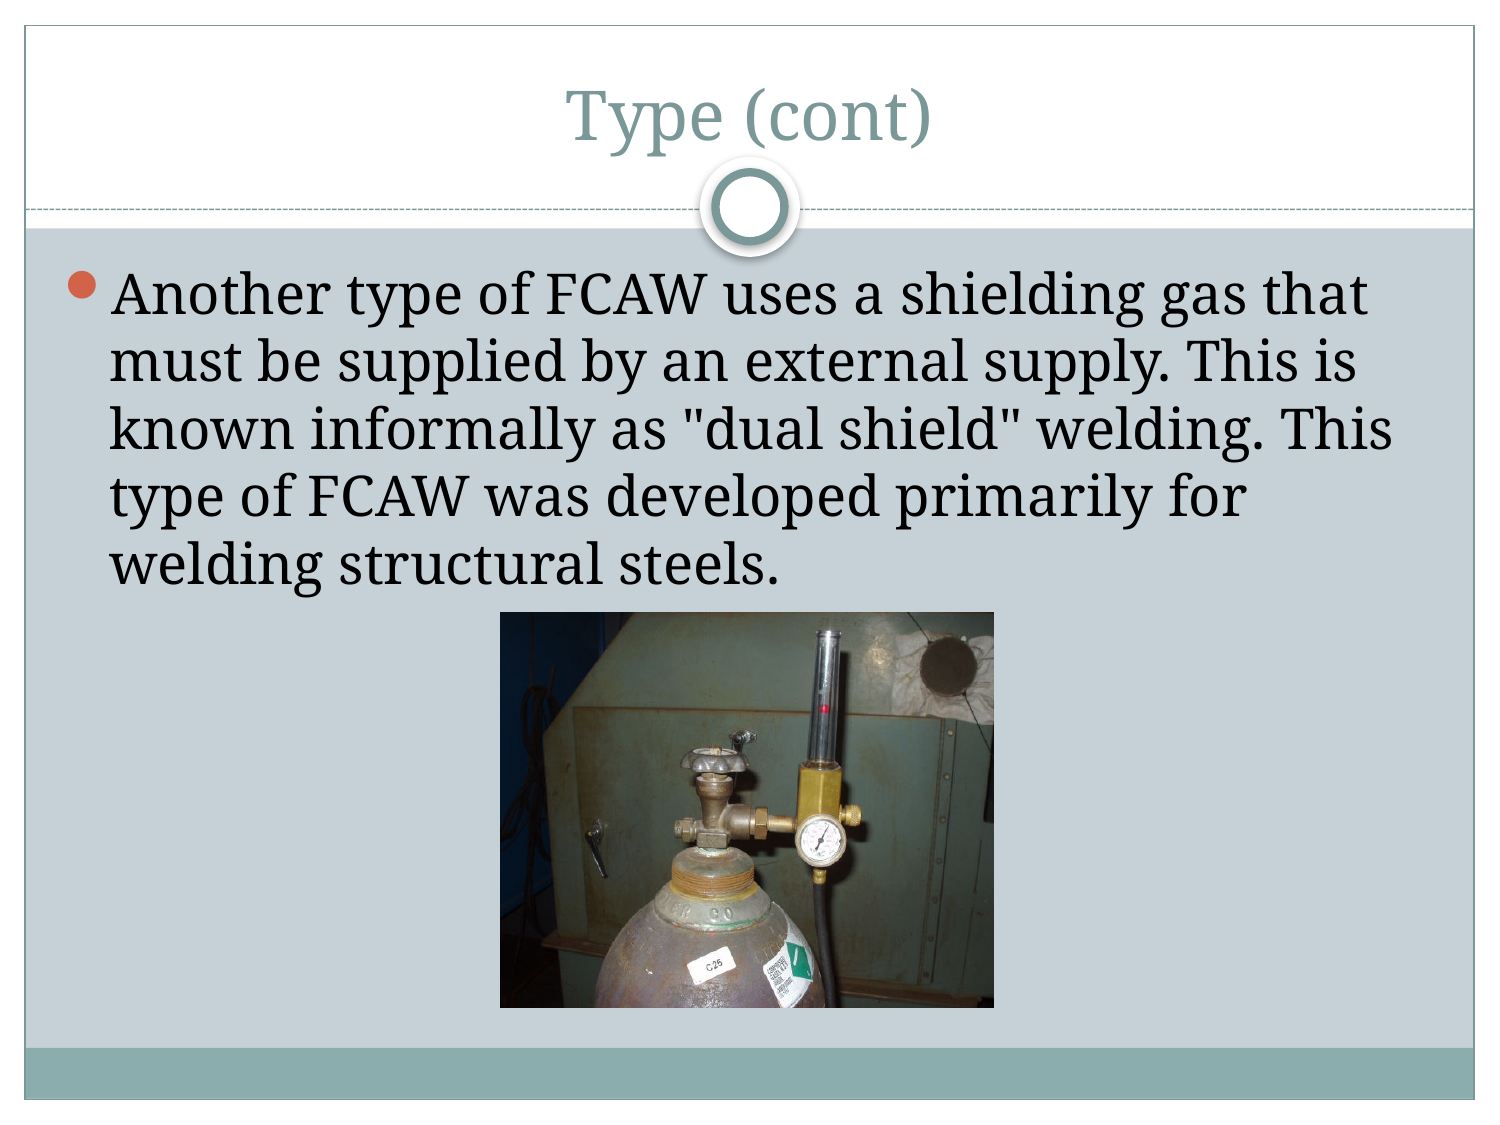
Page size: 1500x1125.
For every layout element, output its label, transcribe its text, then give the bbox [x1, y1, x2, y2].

picture [499, 612, 994, 1008]
title Type (cont) [49, 37, 1450, 162]
list Another type of FCAW uses a shielding gas that must be supplied by an external supply. This is known informally as "dual shield" welding. This type of FCAW was developed primarily for welding structural steels. [49, 250, 1445, 1001]
